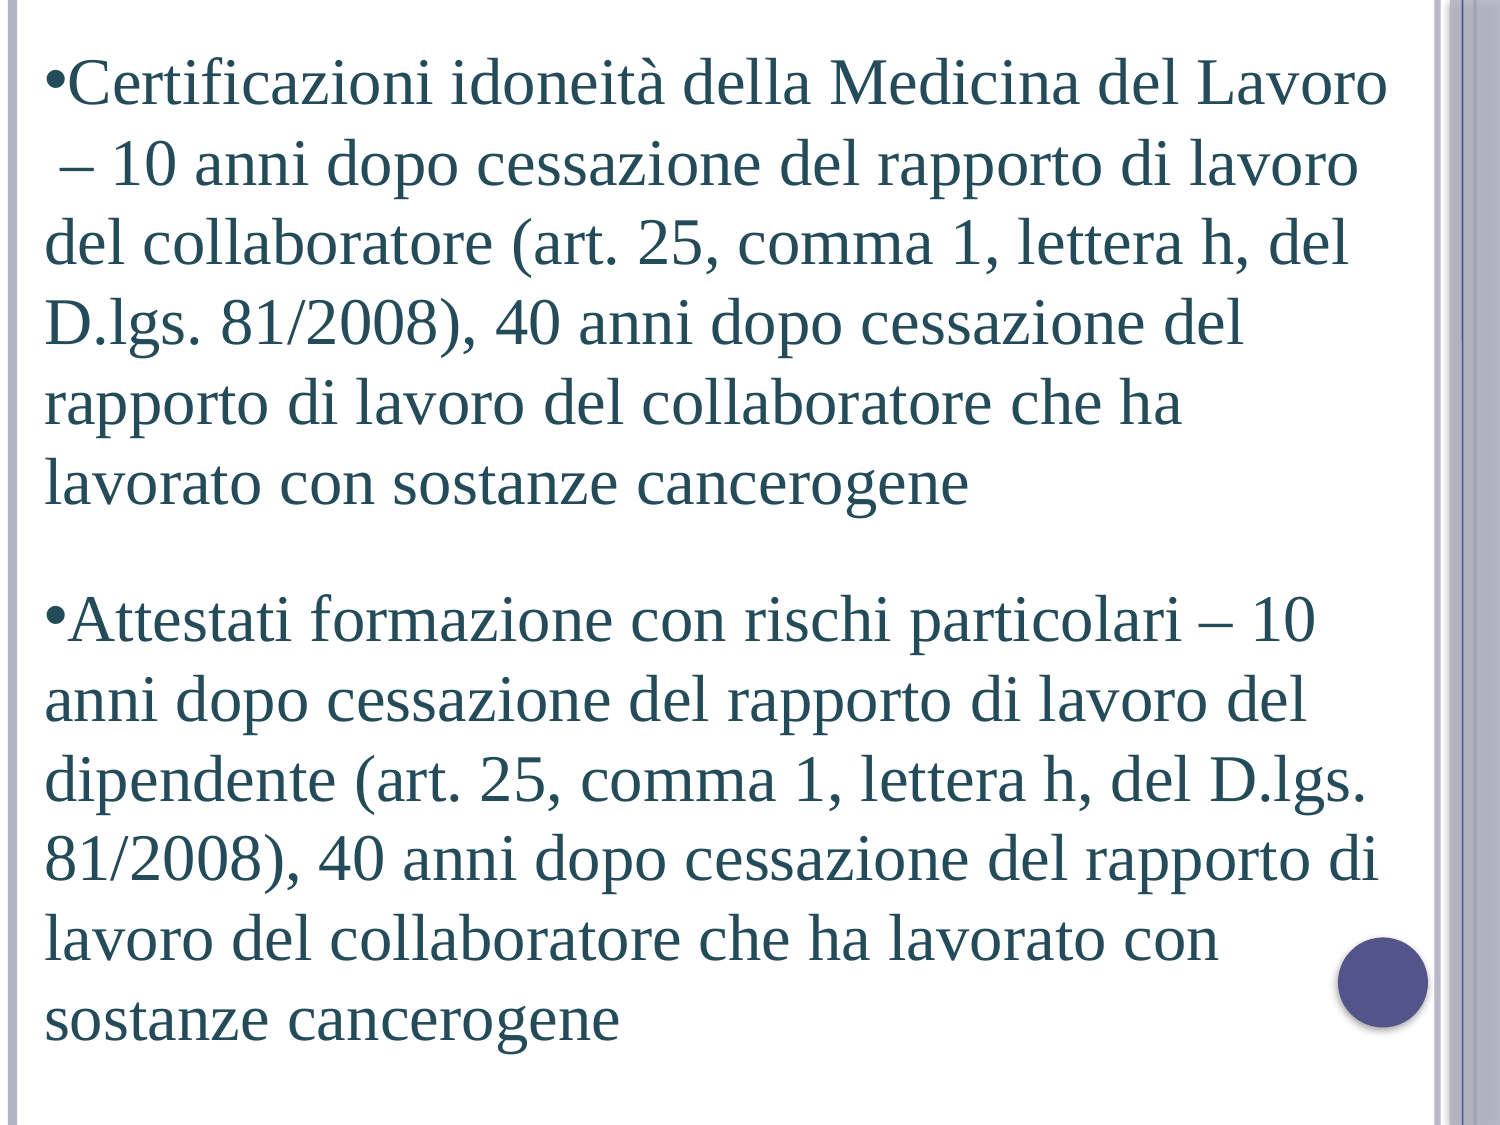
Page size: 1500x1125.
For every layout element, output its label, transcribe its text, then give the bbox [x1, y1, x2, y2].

text_box Certificazioni idoneità della Medicina del Lavoro – 10 anni dopo cessazione del rapporto di lavoro del collaboratore (art. 25, comma 1, lettera h, del D.lgs. 81/2008), 40 anni dopo cessazione del rapporto di lavoro del collaboratore che ha lavorato con sostanze cancerogene Attestati formazione con rischi particolari – 10 anni dopo cessazione del rapporto di lavoro del dipendente (art. 25, comma 1, lettera h, del D.lgs. 81/2008), 40 anni dopo cessazione del rapporto di lavoro del collaboratore che ha lavorato con sostanze cancerogene [29, 30, 1424, 1062]
